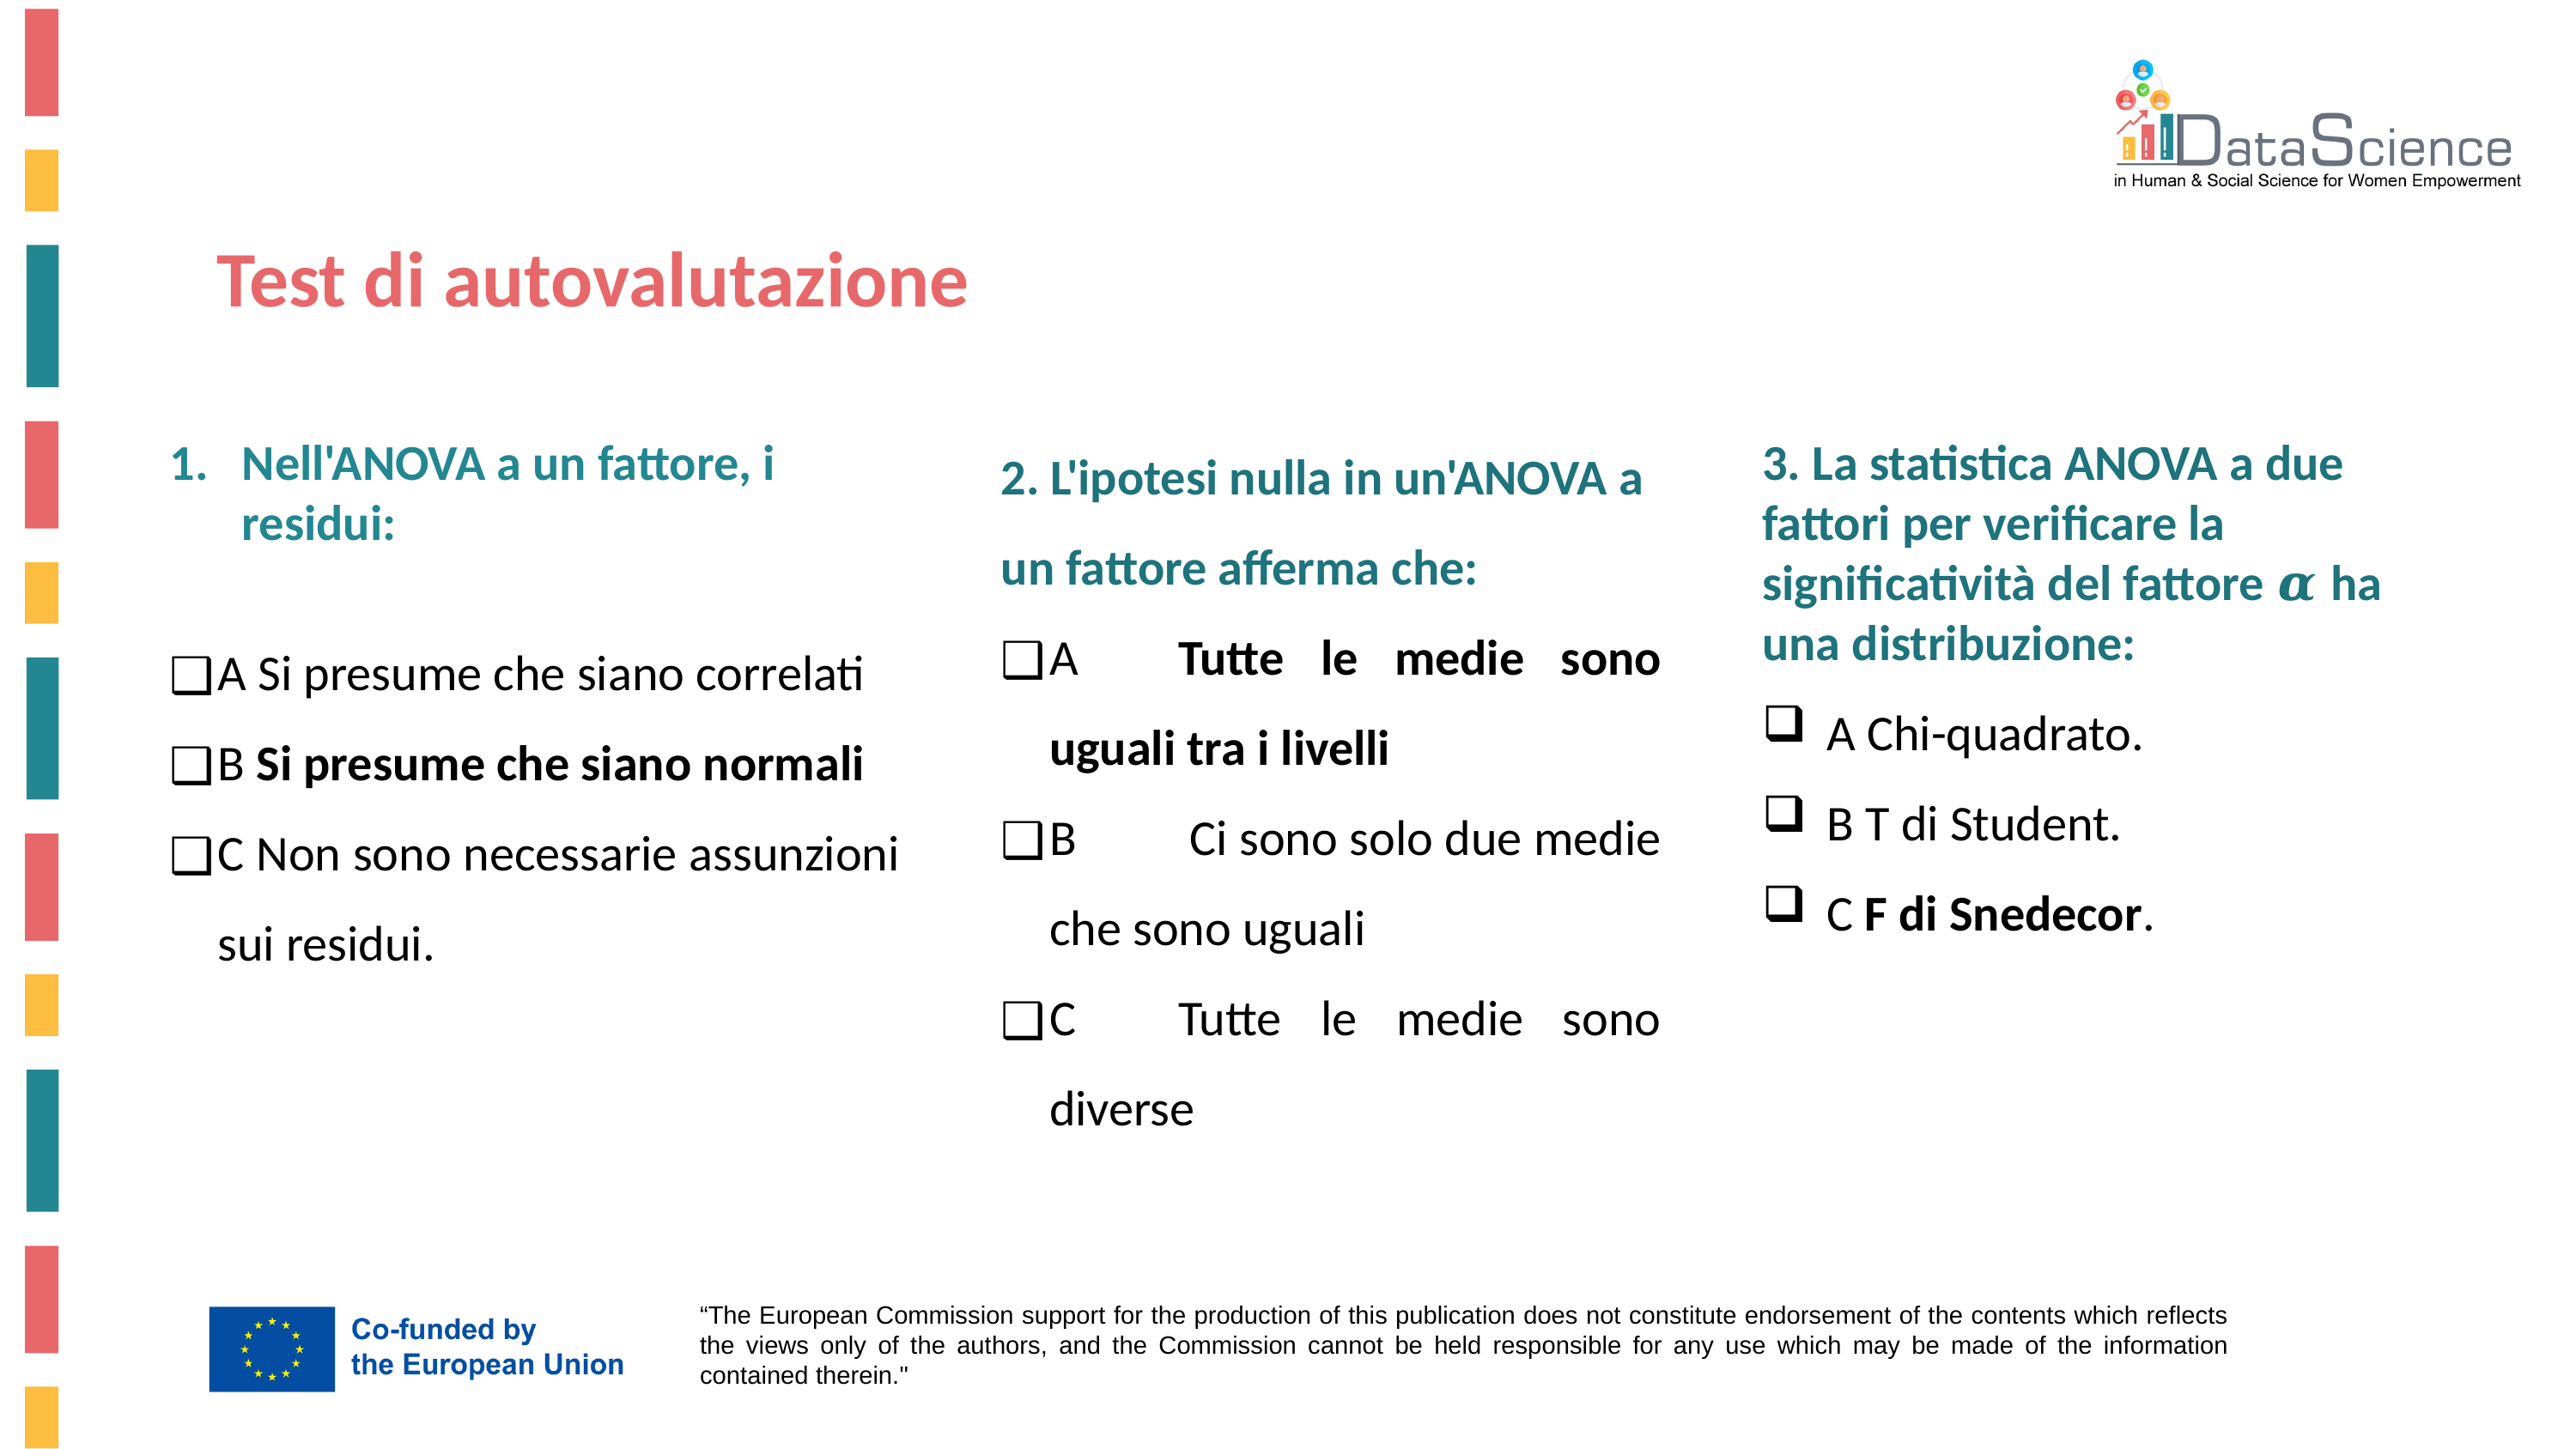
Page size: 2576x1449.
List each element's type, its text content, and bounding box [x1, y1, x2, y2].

text_box Test di autovalutazione [204, 221, 1052, 329]
text_box 2. L'ipotesi nulla in un'ANOVA a un fattore afferma che: A Tutte le medie sono uguali tra i livelli B Ci sono solo due medie che sono uguali C Tutte le medie sono diverse [987, 409, 1674, 1143]
text_box 3. La statistica ANOVA a due fattori per verificare la significatività del fattore 𝜶 ha una distribuzione: A Chi-quadrato. B T di Student. C F di Snedecor. [1749, 423, 2436, 948]
picture [204, 1301, 655, 1397]
picture [2114, 58, 2522, 191]
text_box Nell'ANOVA a un fattore, i residui: A Si presume che siano correlati B Si presume che siano normali C Non sono necessarie assunzioni sui residui. [156, 423, 914, 978]
